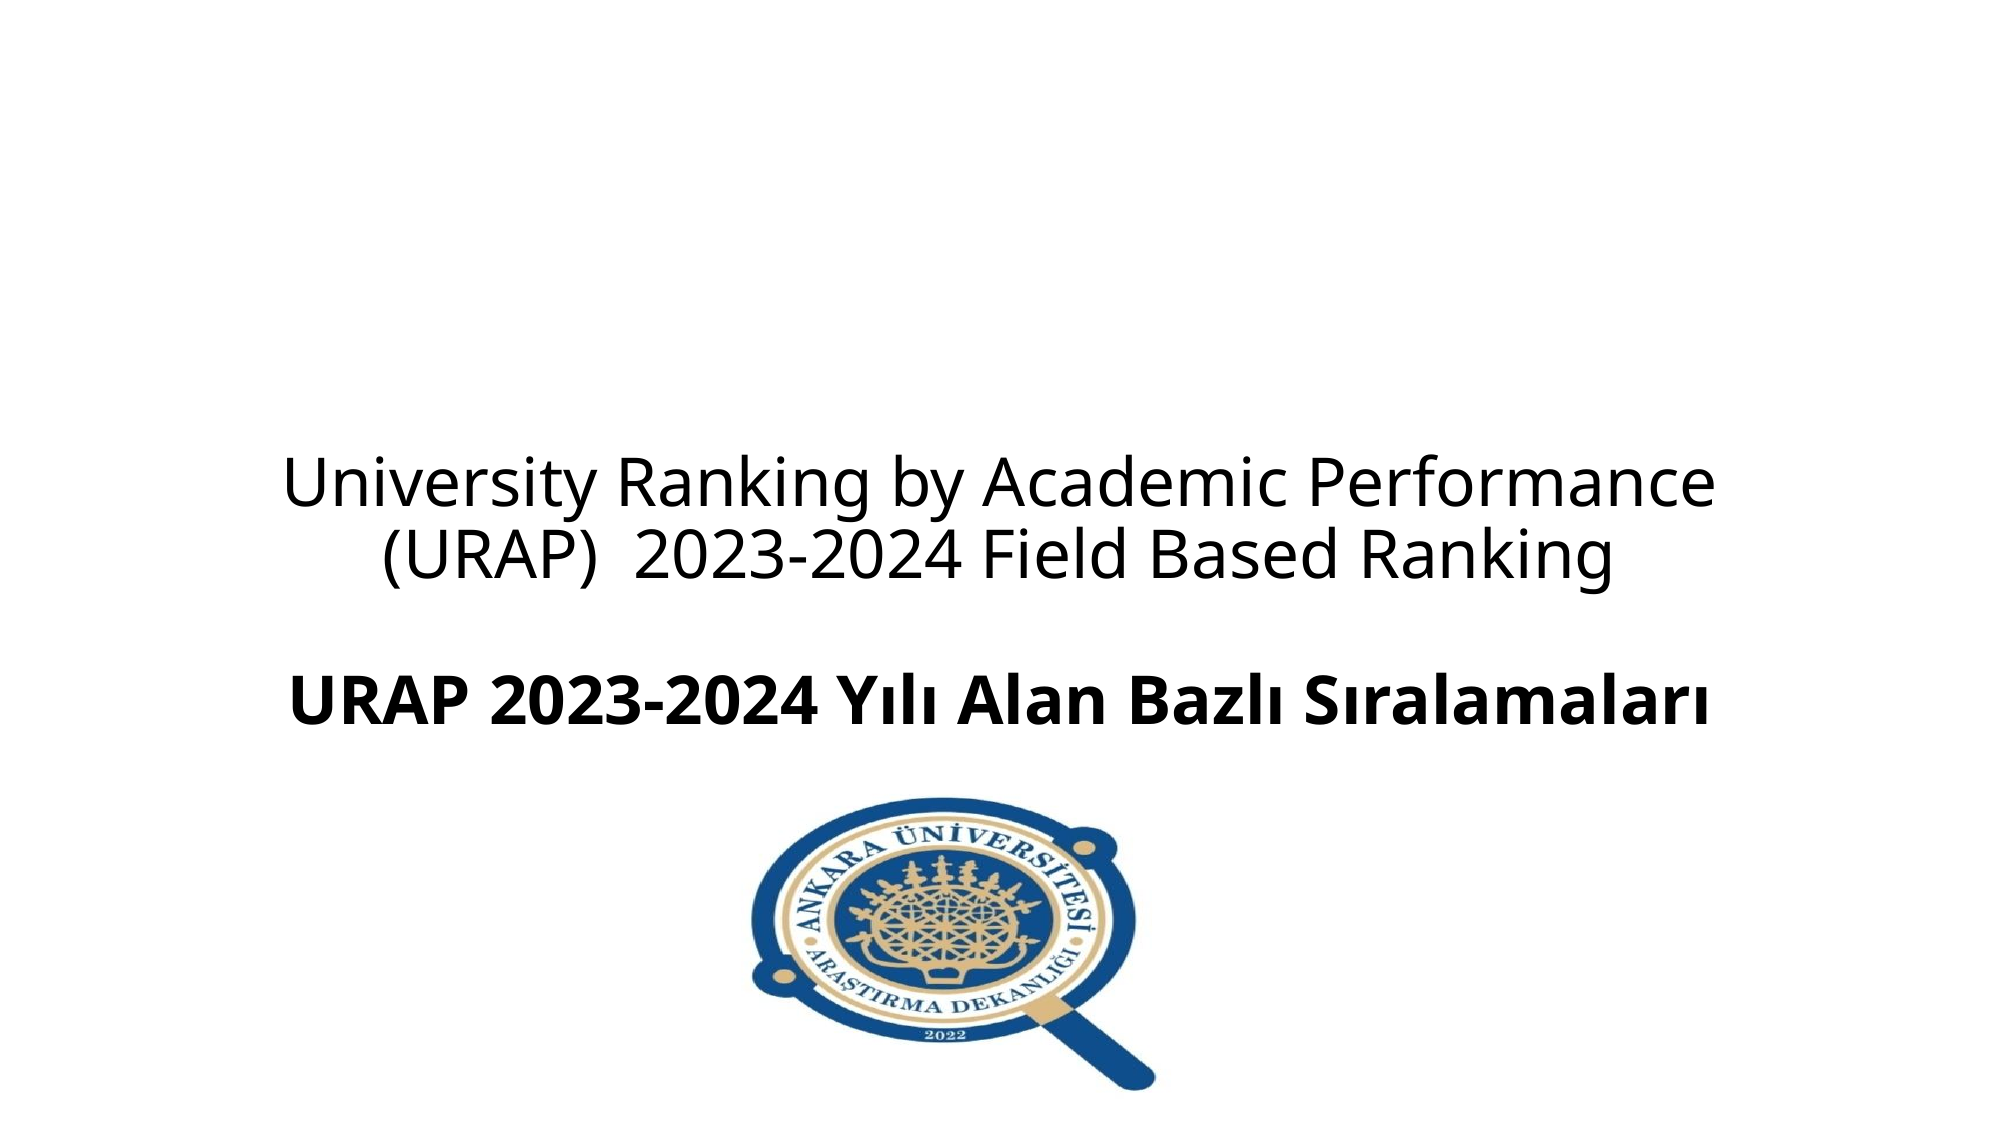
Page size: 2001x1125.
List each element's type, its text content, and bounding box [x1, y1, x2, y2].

title University Ranking by Academic Performance (URAP) 2023-2024 Field Based Ranking URAP 2023-2024 Yılı Alan Bazlı Sıralamaları [249, 354, 1750, 747]
picture [685, 746, 1280, 1125]
